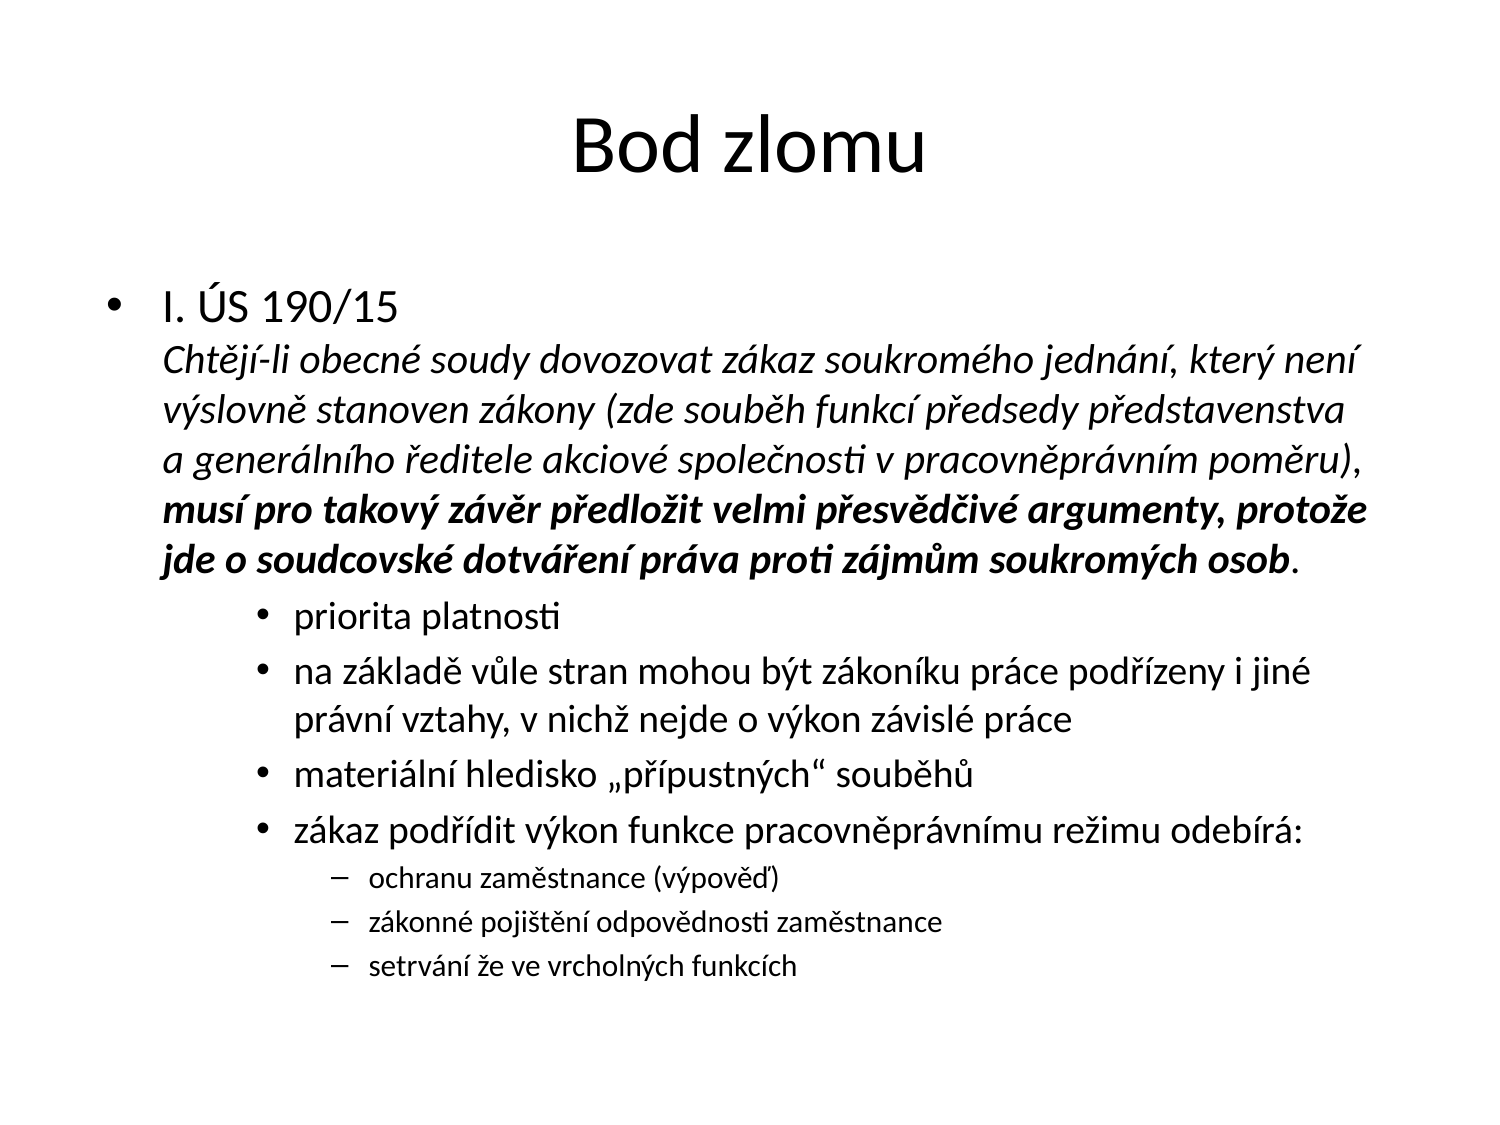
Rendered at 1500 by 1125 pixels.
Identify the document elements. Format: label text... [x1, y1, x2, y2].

list I. ÚS 190/15 Chtějí-li obecné soudy dovozovat zákaz soukromého jednání, který není výslovně stanoven zákony (zde souběh funkcí předsedy představenstva a generálního ředitele akciové společnosti v pracovněprávním poměru), musí pro takový závěr předložit velmi přesvědčivé argumenty, protože jde o soudcovské dotváření práva proti zájmům soukromých osob. priorita platnosti na základě vůle stran mohou být zákoníku práce podřízeny i jiné právní vztahy, v nichž nejde o výkon závislé práce materiální hledisko „přípustných“ souběhů zákaz podřídit výkon funkce pracovněprávnímu režimu odebírá: ochranu zaměstnance (výpověď) zákonné pojištění odpovědnosti zaměstnance setrvání že ve vrcholných funkcích [91, 267, 1400, 1012]
title Bod zlomu [75, 45, 1425, 233]
